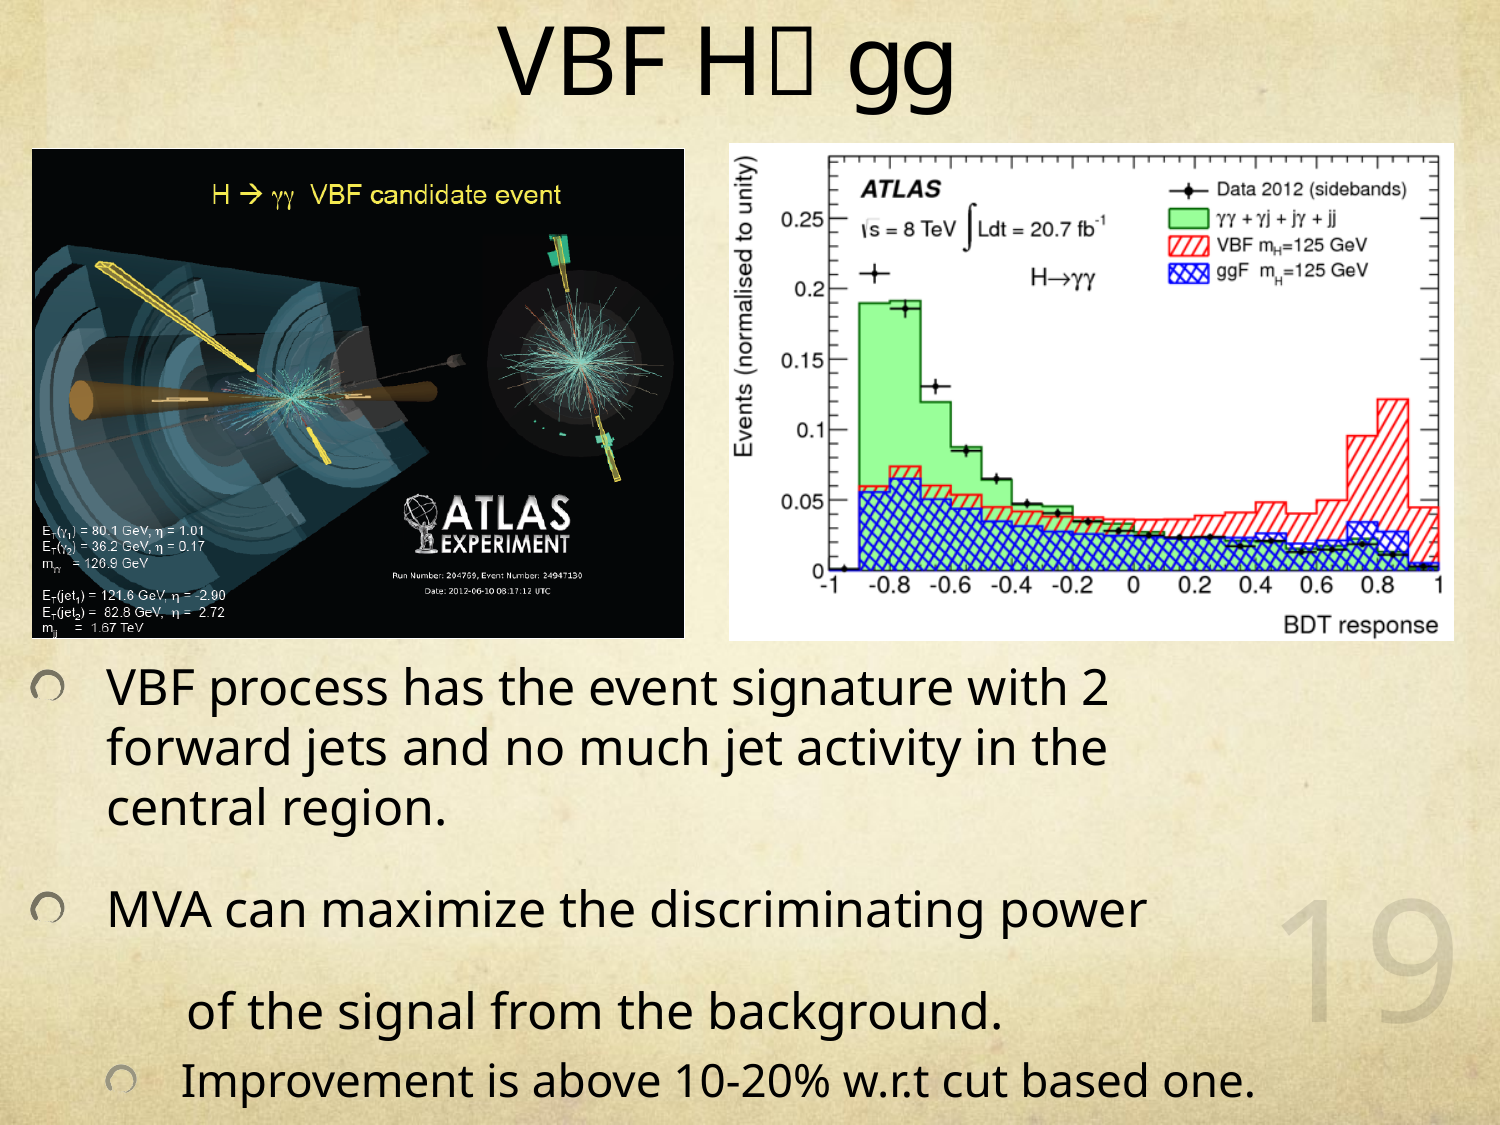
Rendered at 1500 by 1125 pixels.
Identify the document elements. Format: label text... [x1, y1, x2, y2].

picture [0, 0, 1500, 1125]
list VBF process has the event signature with 2 forward jets and no much jet activity in the central region. MVA can maximize the discriminating power of the signal from the background. Improvement is above 10-20% w.r.t cut based one. [15, 648, 1282, 1115]
slide_number 19 [1233, 898, 1478, 1038]
text_box VBF H gg [149, 5, 1350, 110]
